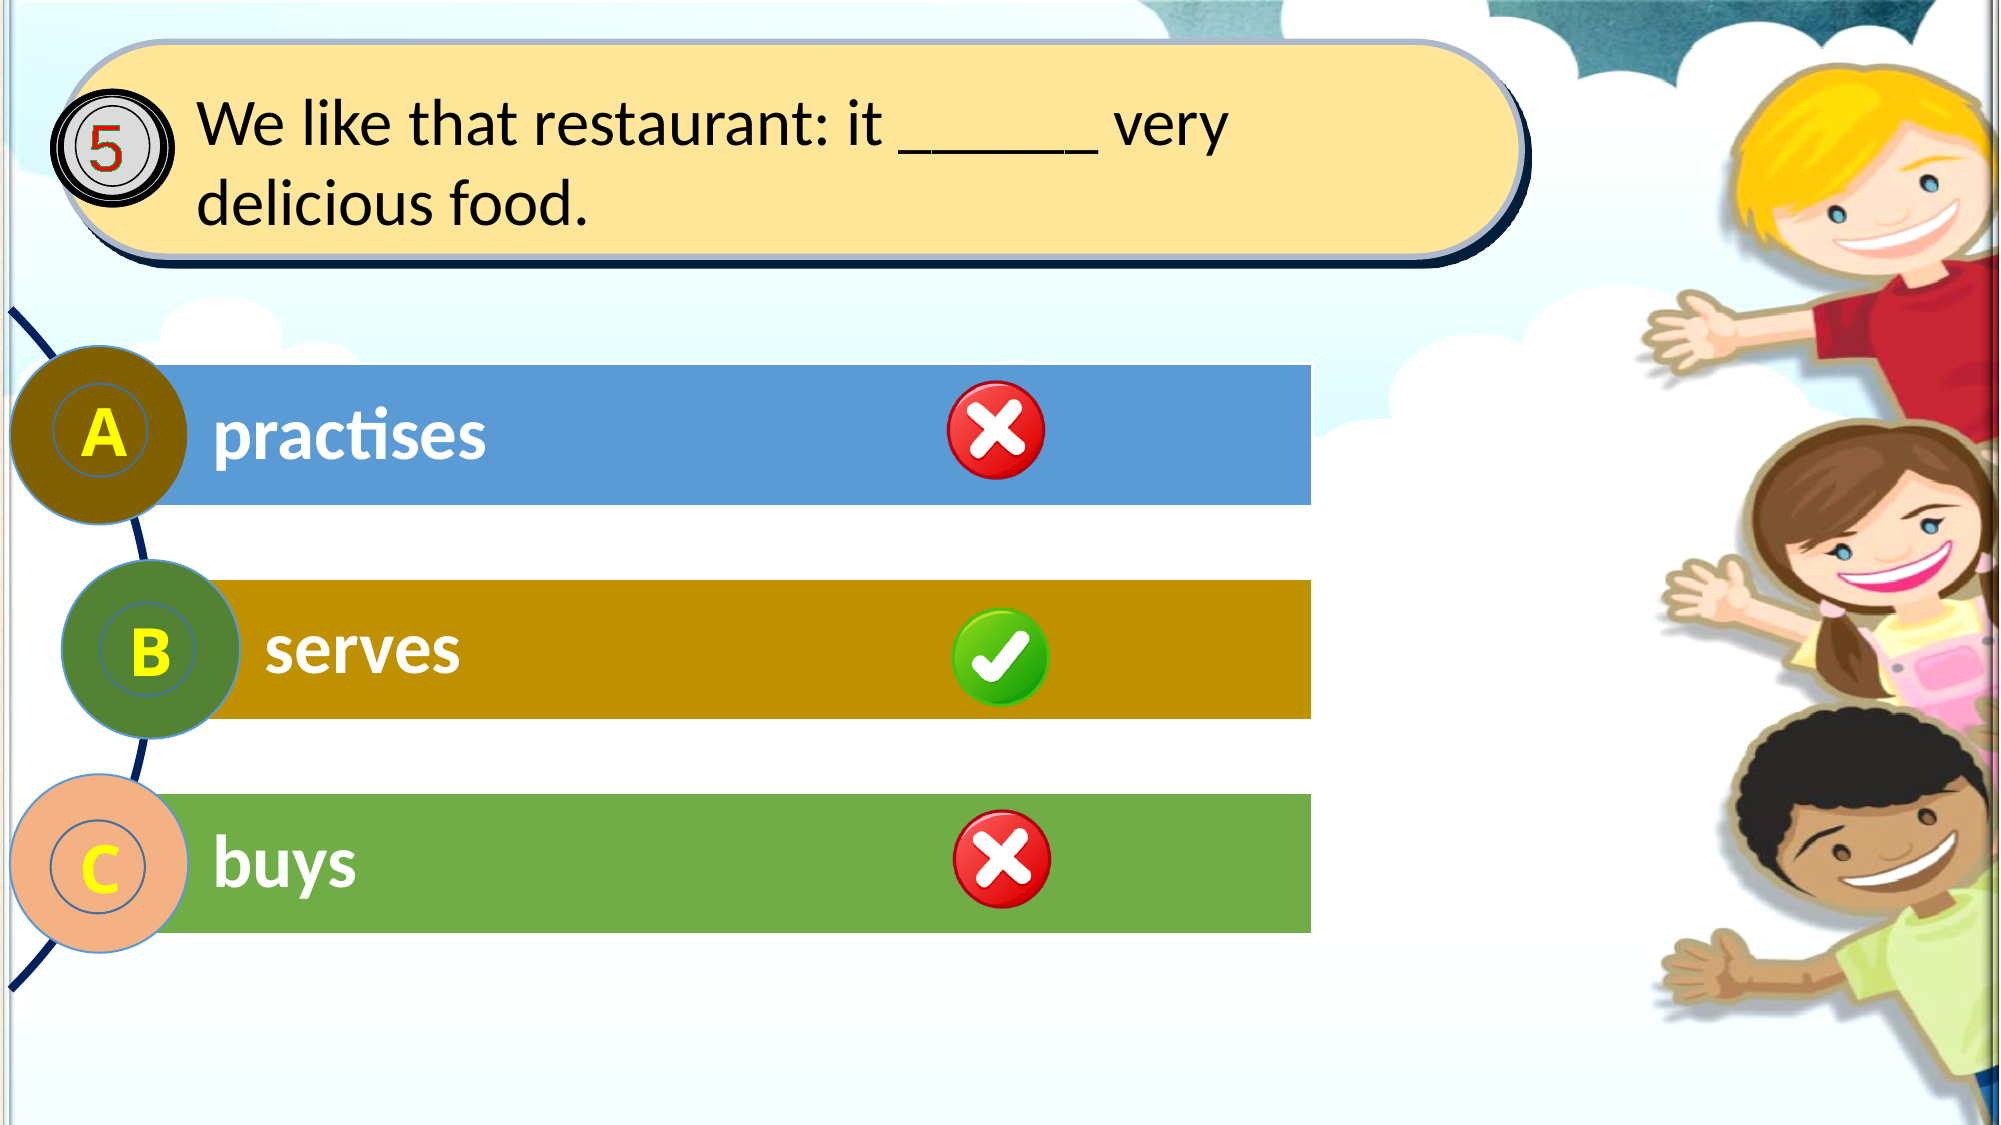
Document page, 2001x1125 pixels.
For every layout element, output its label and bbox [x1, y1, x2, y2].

picture [943, 375, 1049, 485]
picture [945, 602, 1055, 712]
picture [0, 0, 2000, 1125]
text_box [53, 41, 1522, 257]
list [0, 292, 1323, 1007]
picture [949, 804, 1055, 914]
